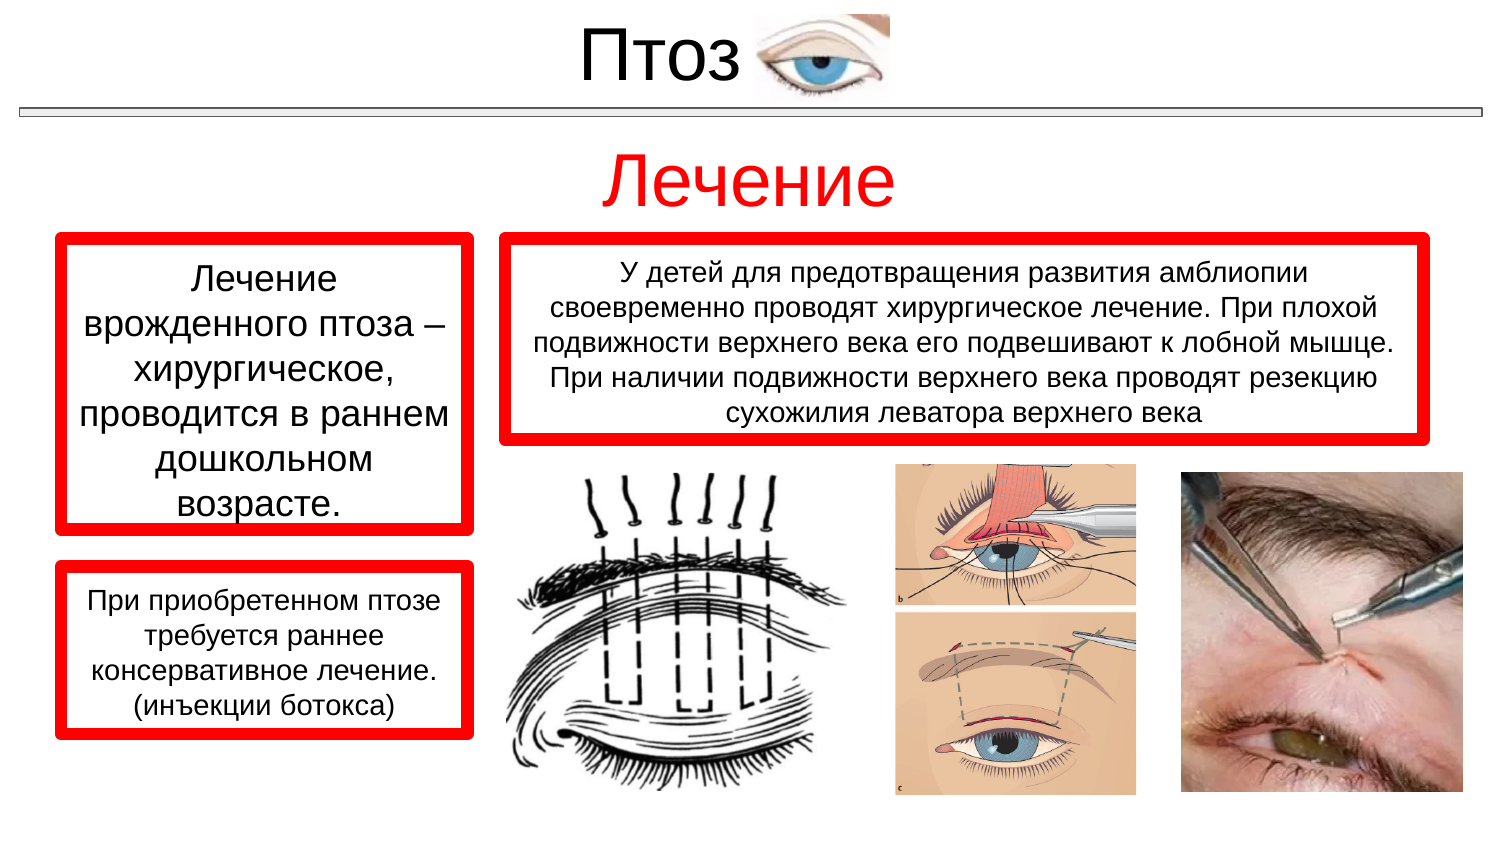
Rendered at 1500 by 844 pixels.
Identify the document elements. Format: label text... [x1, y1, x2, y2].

text_box Лечение врожденного птоза – хирургическое, проводится в раннем дошкольном возрасте. [61, 238, 468, 530]
text_box У детей для предотвращения развития амблиопии своевременно проводят хирургическое лечение. При плохой подвижности верхнего века его подвешивают к лобной мышце. При наличии подвижности верхнего века проводят резекцию сухожилия леватора верхнего века [504, 238, 1424, 440]
picture [1180, 472, 1463, 792]
text_box [19, 108, 1483, 117]
text_box Лечение [419, 117, 1081, 224]
picture [504, 465, 855, 799]
picture [891, 463, 1144, 801]
text_box При приобретенном птозе требуется раннее консервативное лечение. (инъекции ботокса) [61, 566, 468, 734]
picture [754, 14, 890, 102]
title Птоз [505, 0, 816, 102]
